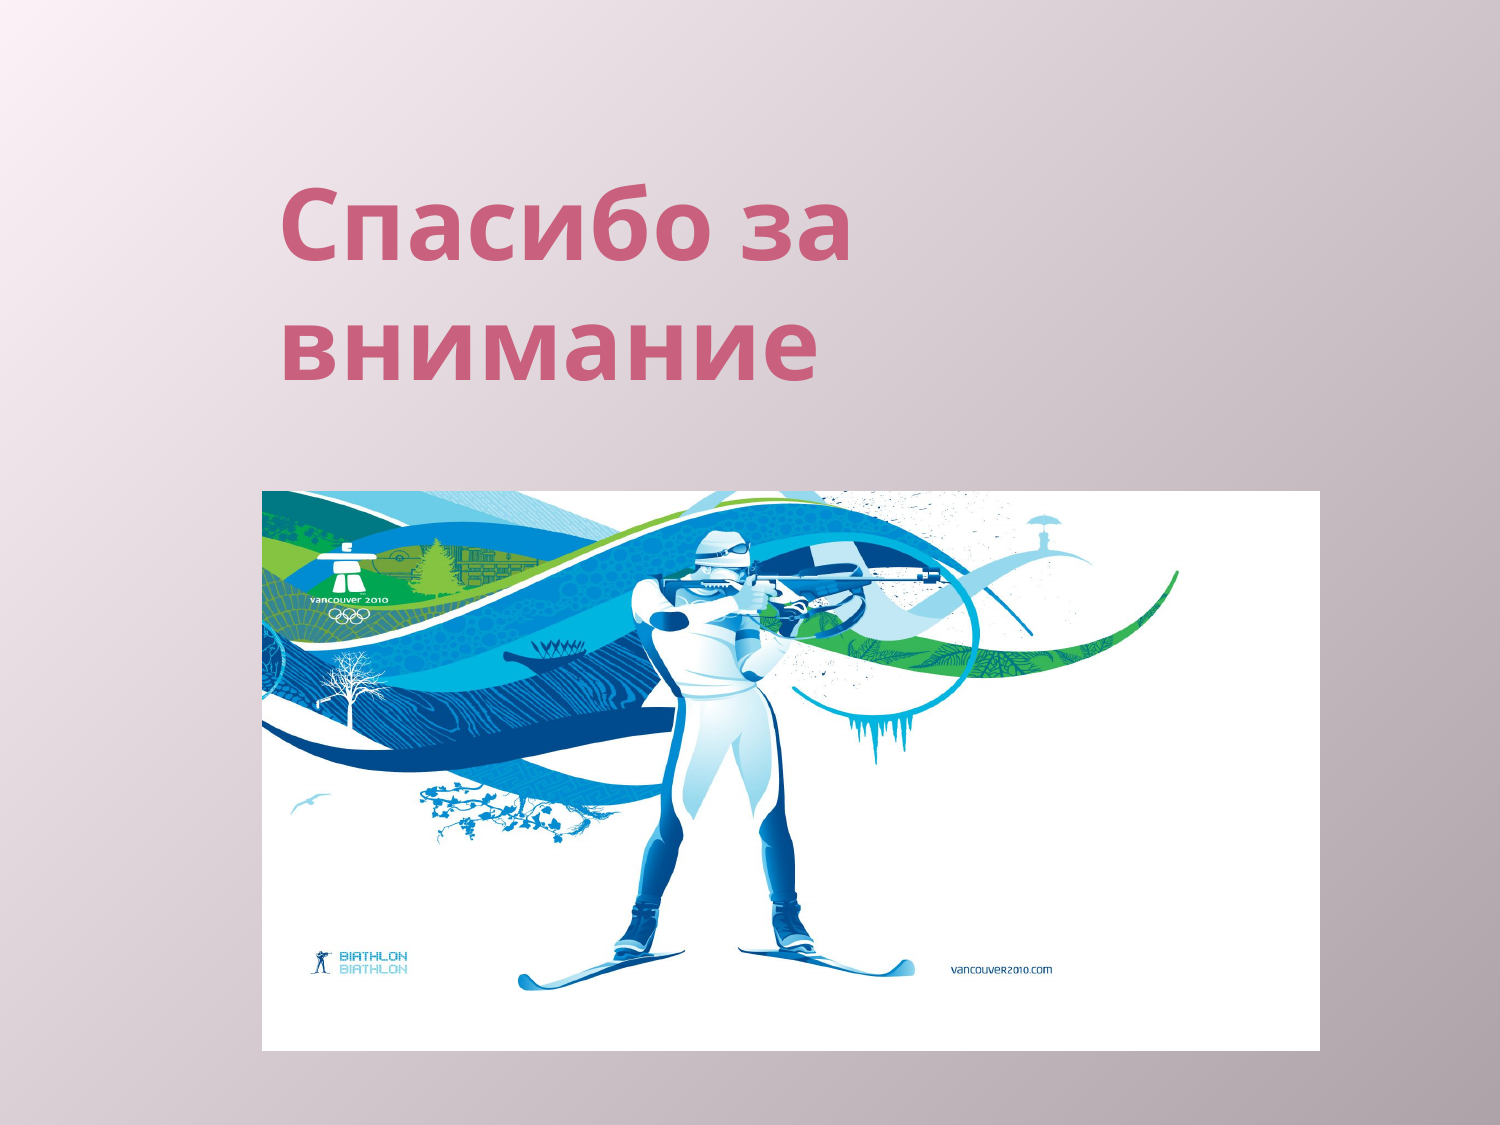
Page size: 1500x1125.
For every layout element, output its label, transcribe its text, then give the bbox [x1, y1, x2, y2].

picture [261, 491, 1320, 1052]
picture [403, 720, 413, 730]
picture [505, 686, 518, 695]
picture [516, 681, 527, 689]
picture [390, 709, 401, 716]
picture [293, 662, 307, 673]
picture [360, 704, 367, 712]
picture [299, 697, 307, 703]
picture [261, 627, 273, 649]
picture [463, 701, 470, 713]
picture [365, 710, 373, 716]
title Спасибо за внимание [262, 42, 1425, 400]
